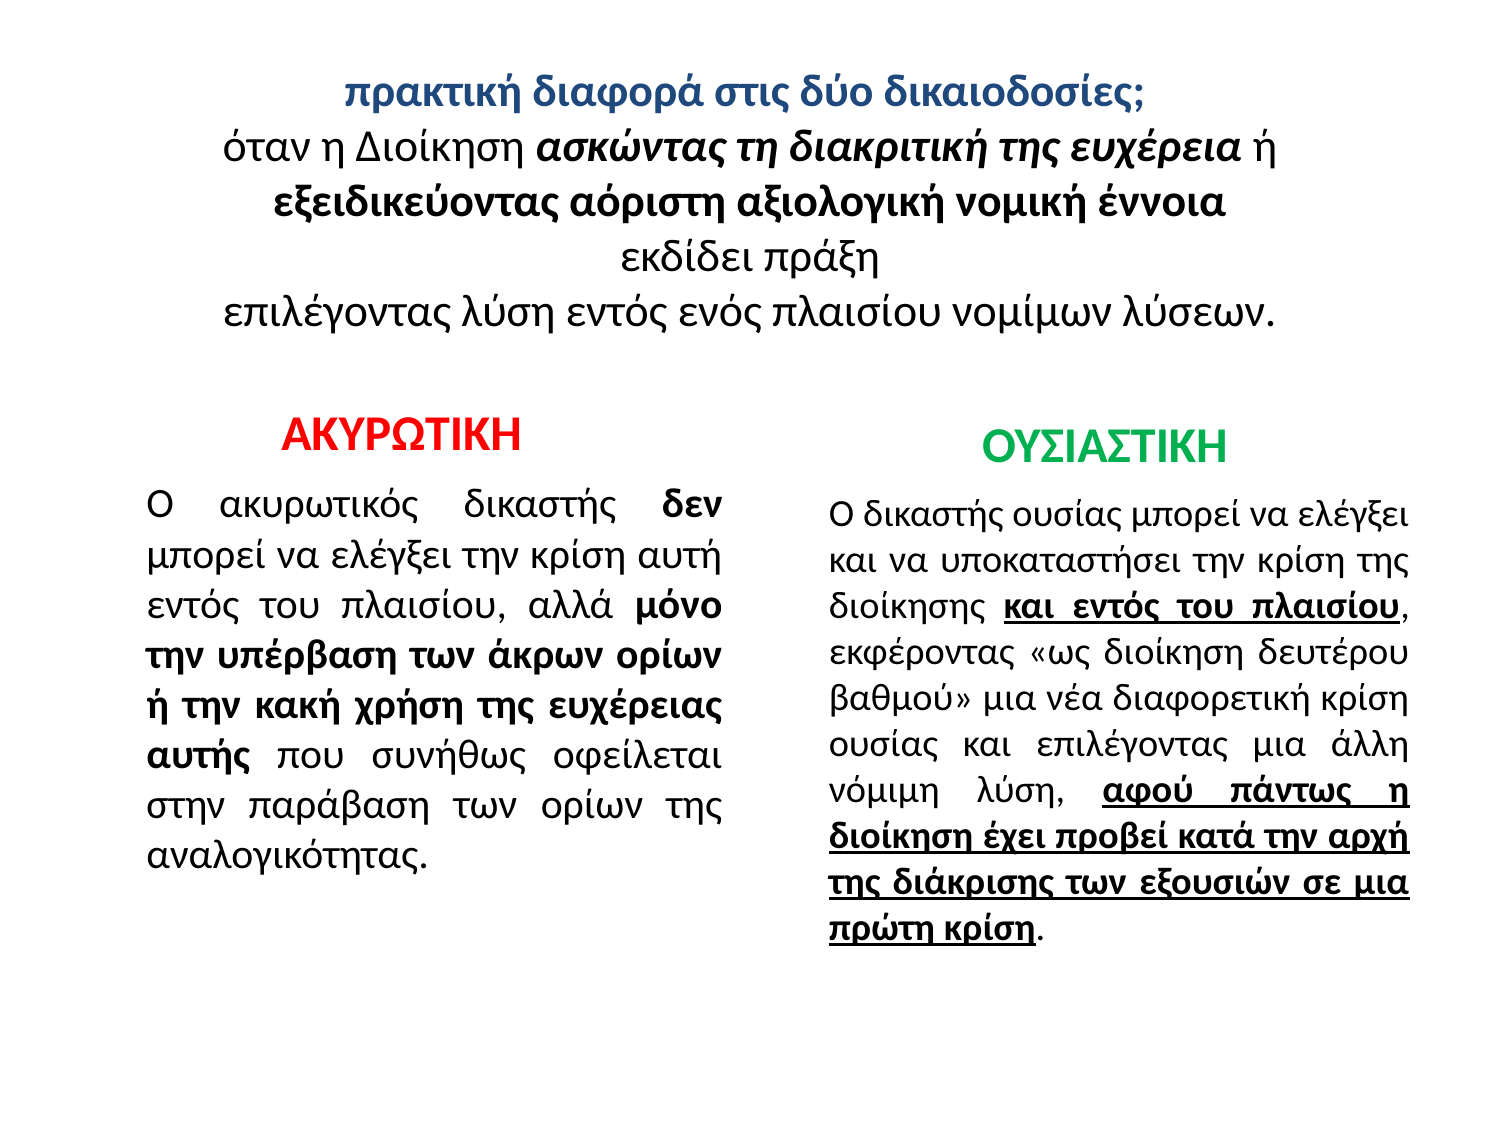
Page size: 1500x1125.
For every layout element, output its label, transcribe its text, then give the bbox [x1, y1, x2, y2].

list ΟΥΣΙΑΣΤΙΚΗ [773, 375, 1437, 480]
list O δικαστής ουσίας μπορεί να ελέγξει και να υποκαταστήσει την κρίση της διοίκησης και εντός του πλαισίου, εκφέροντας «ως διοίκηση δευτέρου βαθμού» μια νέα διαφορετική κρίση ουσίας και επιλέγοντας μια άλλη νόμιμη λύση, αφού πάντως η διοίκηση έχει προβεί κατά την αρχή της διάκρισης των εξουσιών σε μια πρώτη κρίση. [761, 480, 1425, 1005]
list Ο ακυρωτικός δικαστής δεν μπορεί να ελέγξει την κρίση αυτή εντός του πλαισίου, αλλά μόνο την υπέρβαση των άκρων ορίων ή την κακή χρήση της ευχέρειας αυτής που συνήθως οφείλεται στην παράβαση των ορίων της αναλογικότητας. [75, 468, 738, 1055]
list ΑΚΥΡΩΤΙΚΗ [70, 363, 734, 469]
title πρακτική διαφορά στις δύο δικαιοδοσίες; όταν η Διοίκηση ασκώντας τη διακριτική της ευχέρεια ή εξειδικεύοντας αόριστη αξιολογική νομική έννοια εκδίδει πράξη επιλέγοντας λύση εντός ενός πλαισίου νομίμων λύσεων. [75, 45, 1425, 352]
